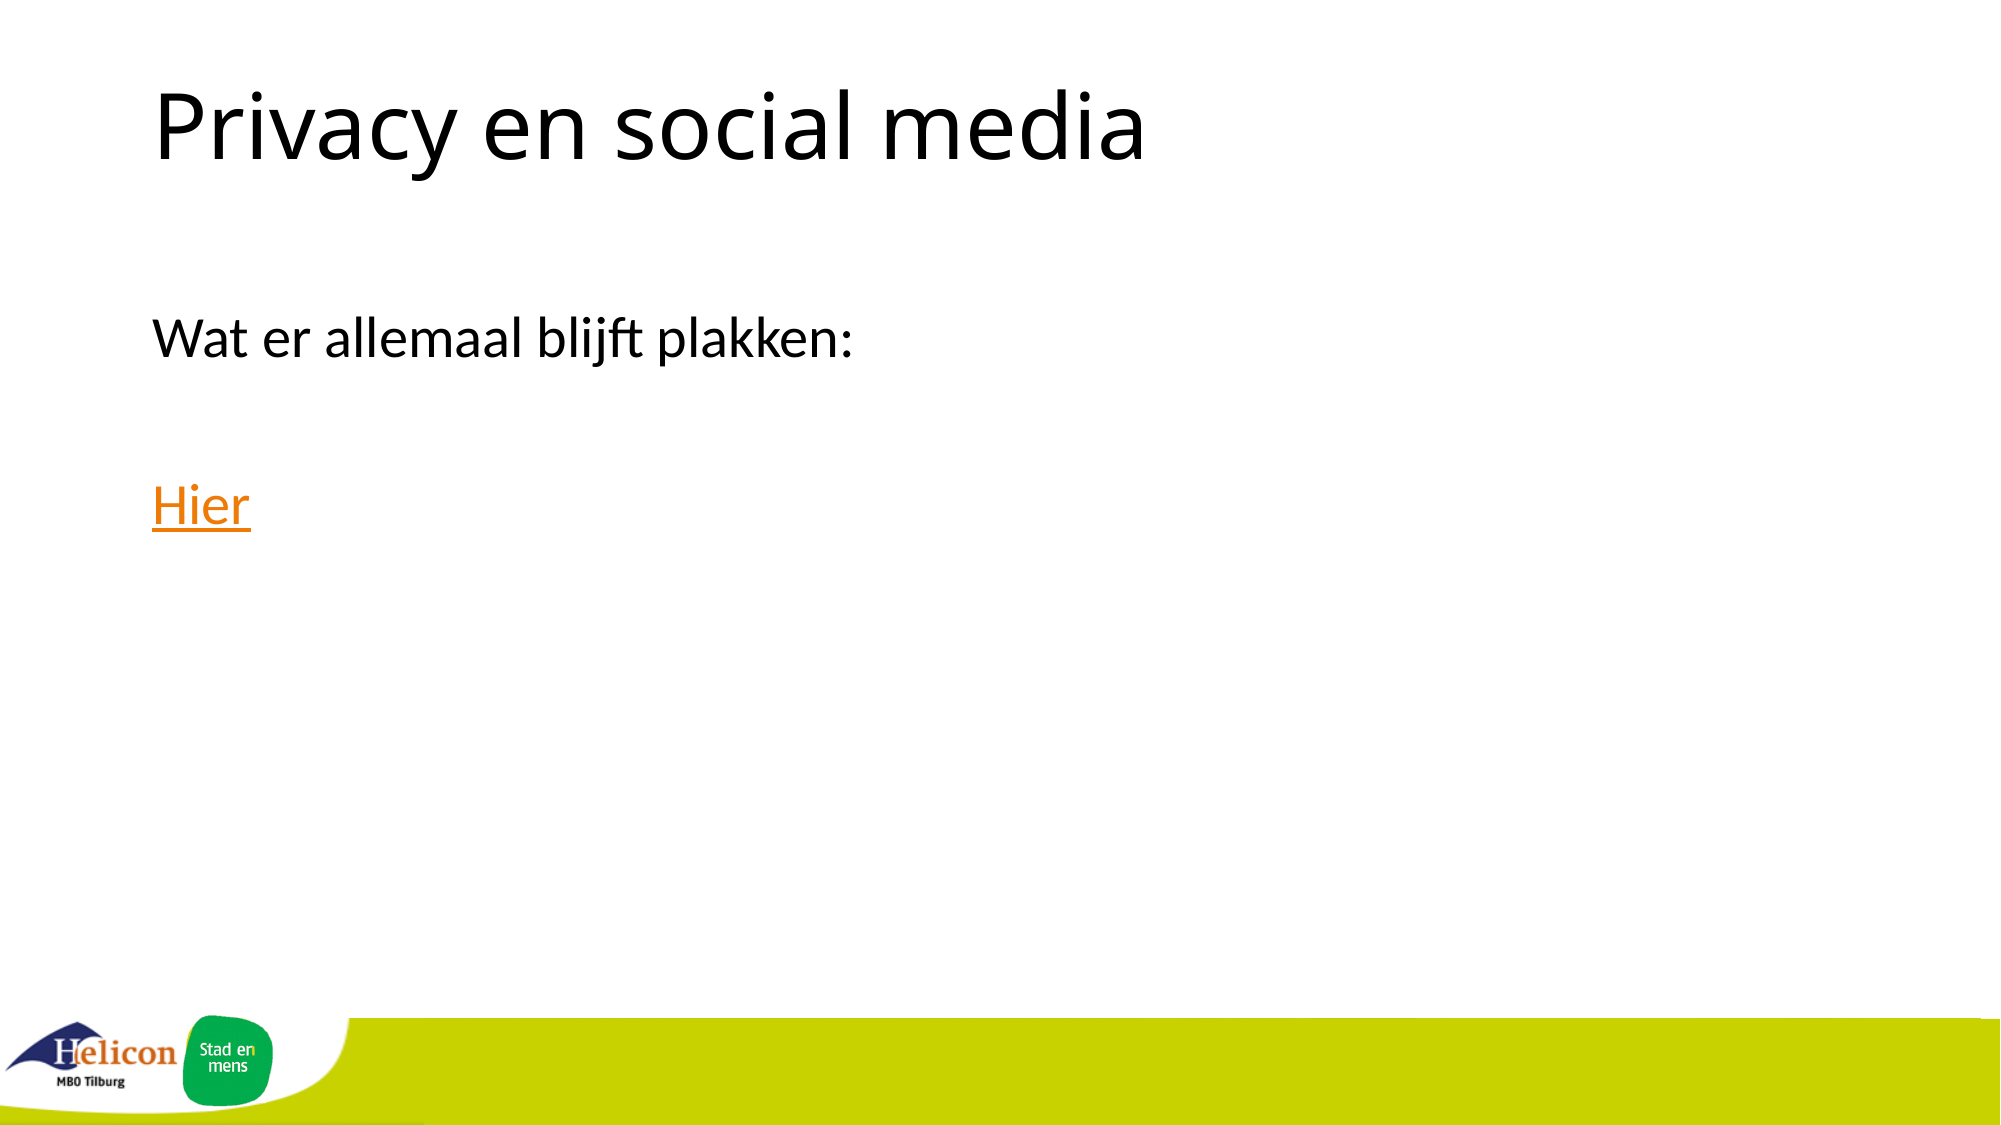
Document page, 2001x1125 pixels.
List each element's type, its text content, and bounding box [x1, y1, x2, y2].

list Wat er allemaal blijft plakken: Hier [137, 299, 1863, 1014]
title Privacy en social media [137, 20, 1863, 239]
picture [0, 1014, 424, 1125]
